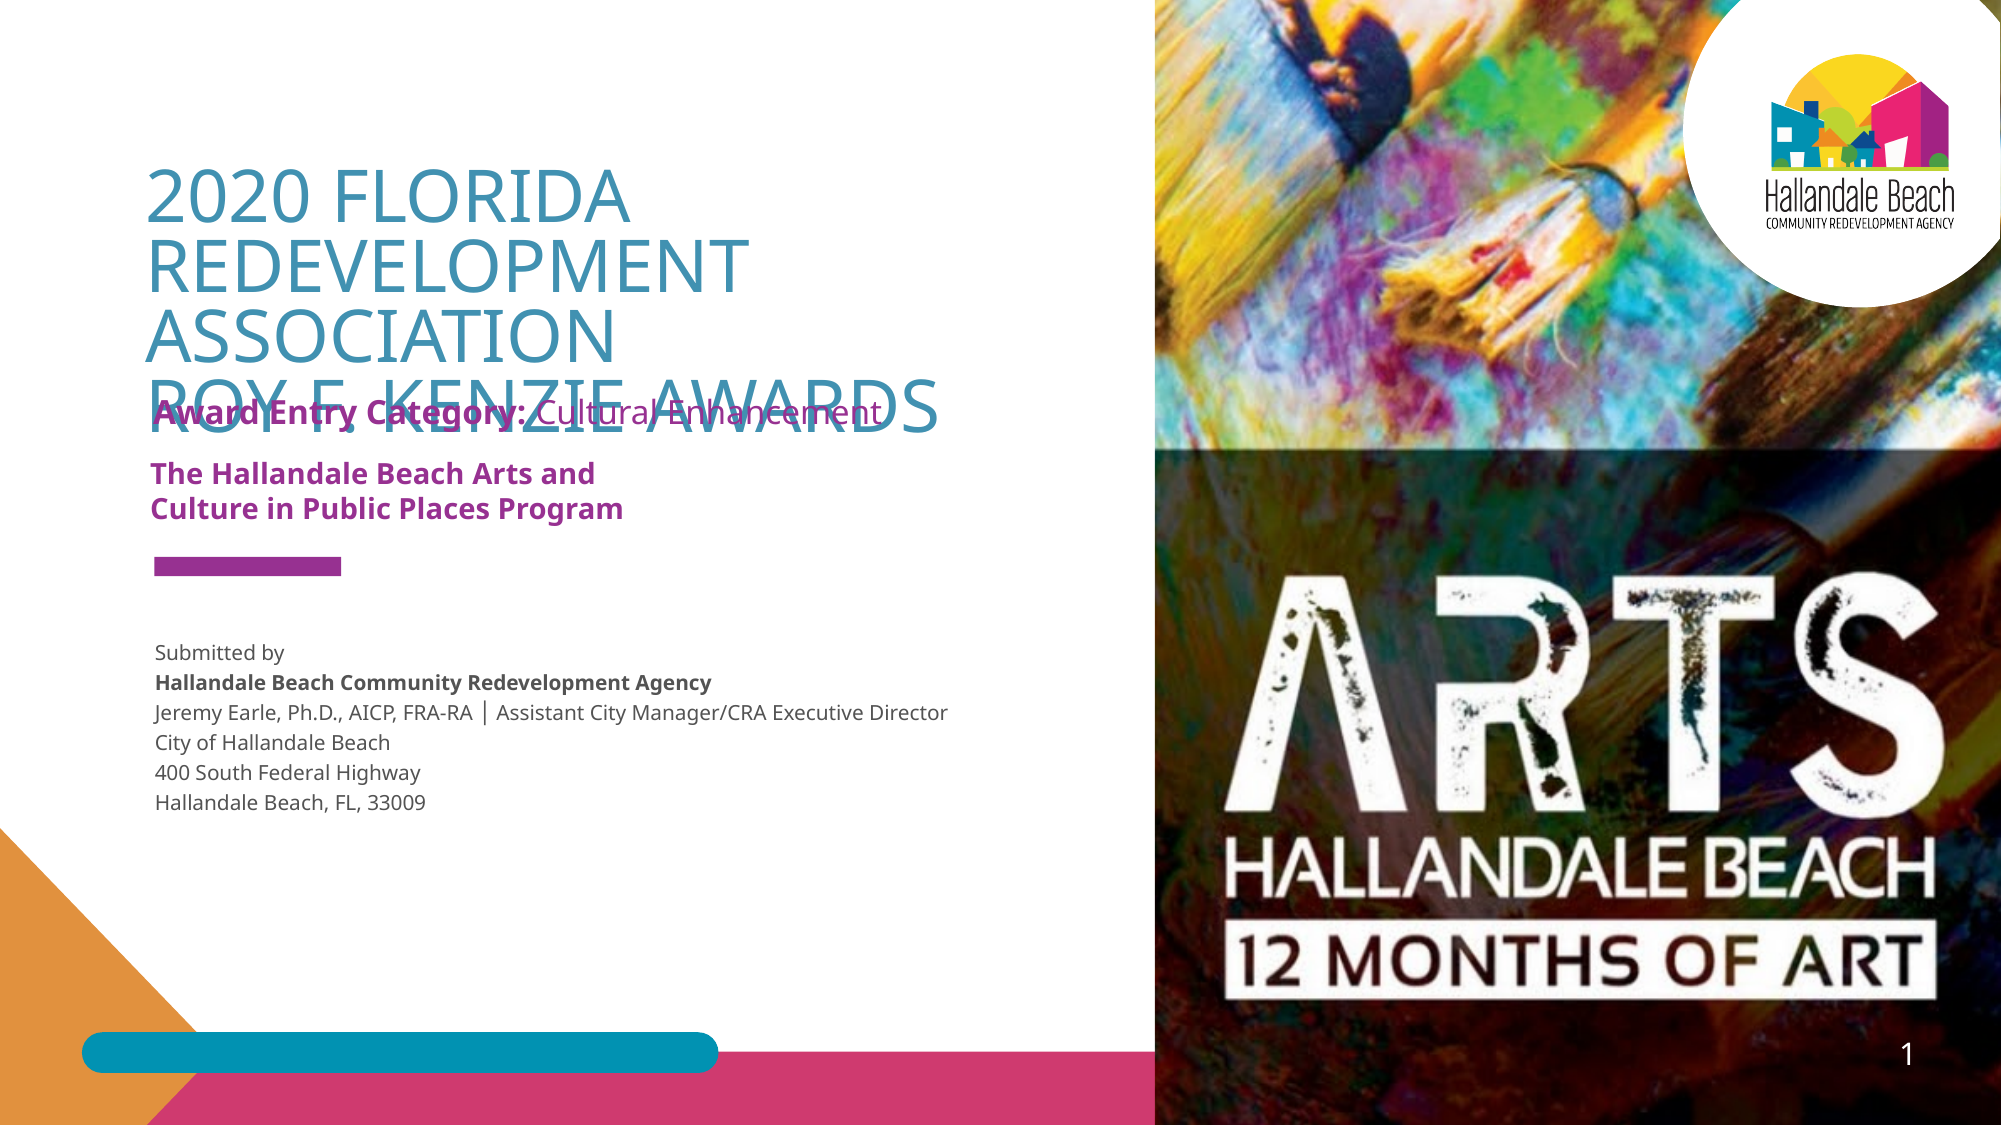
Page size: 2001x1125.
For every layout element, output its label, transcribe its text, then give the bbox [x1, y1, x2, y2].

text_box 2020 Florida Redevelopment Association Roy F. Kenzie Awards [138, 159, 1055, 454]
picture [1154, 0, 2001, 1125]
text_box Award Entry Category: Cultural Enhancement [145, 383, 928, 439]
text_box Submitted by Hallandale Beach Community Redevelopment Agency Jeremy Earle, Ph.D., AICP, FRA-RA │ Assistant City Manager/CRA Executive Director City of Hallandale Beach 400 South Federal Highway Hallandale Beach, FL, 33009 [147, 627, 956, 822]
text_box [154, 556, 342, 577]
text_box The Hallandale Beach Arts and Culture in Public Places Program [142, 447, 688, 533]
